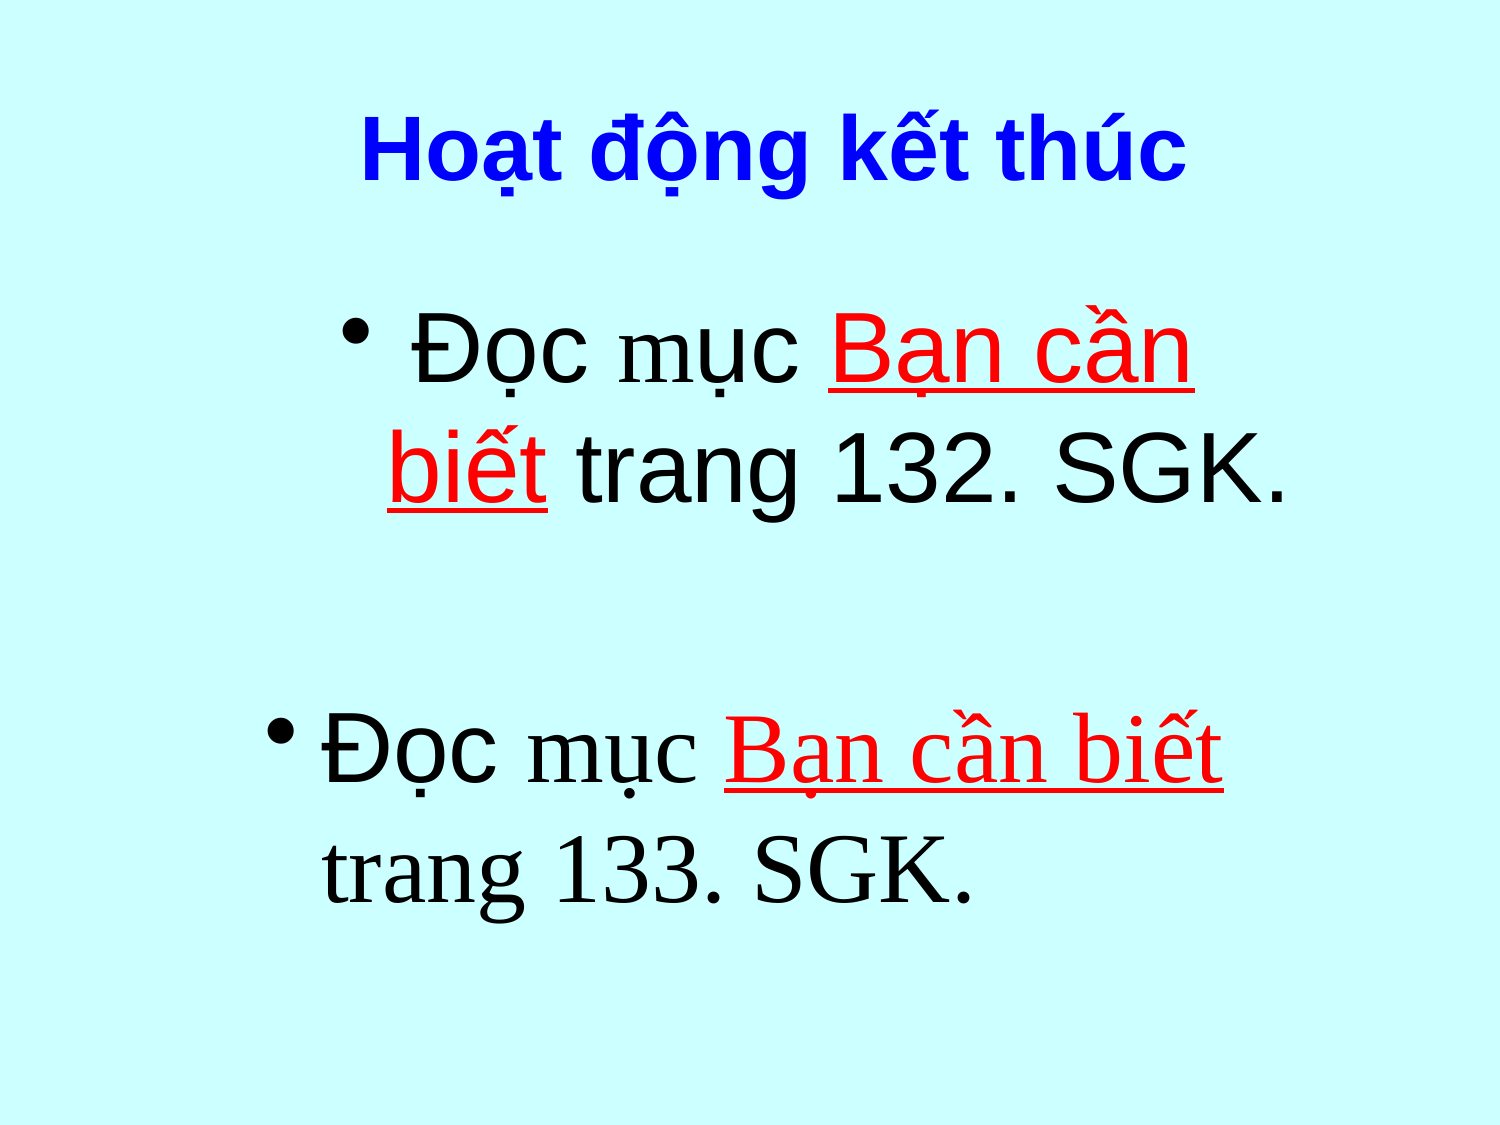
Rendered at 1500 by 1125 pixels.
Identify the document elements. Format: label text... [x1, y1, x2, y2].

text_box Đọc mục Bạn cần biết trang 132. SGK. Đọc mục Bạn cần biết trang 133. SGK. [249, 275, 1363, 975]
text_box Hoạt động kết thúc [149, 50, 1425, 238]
